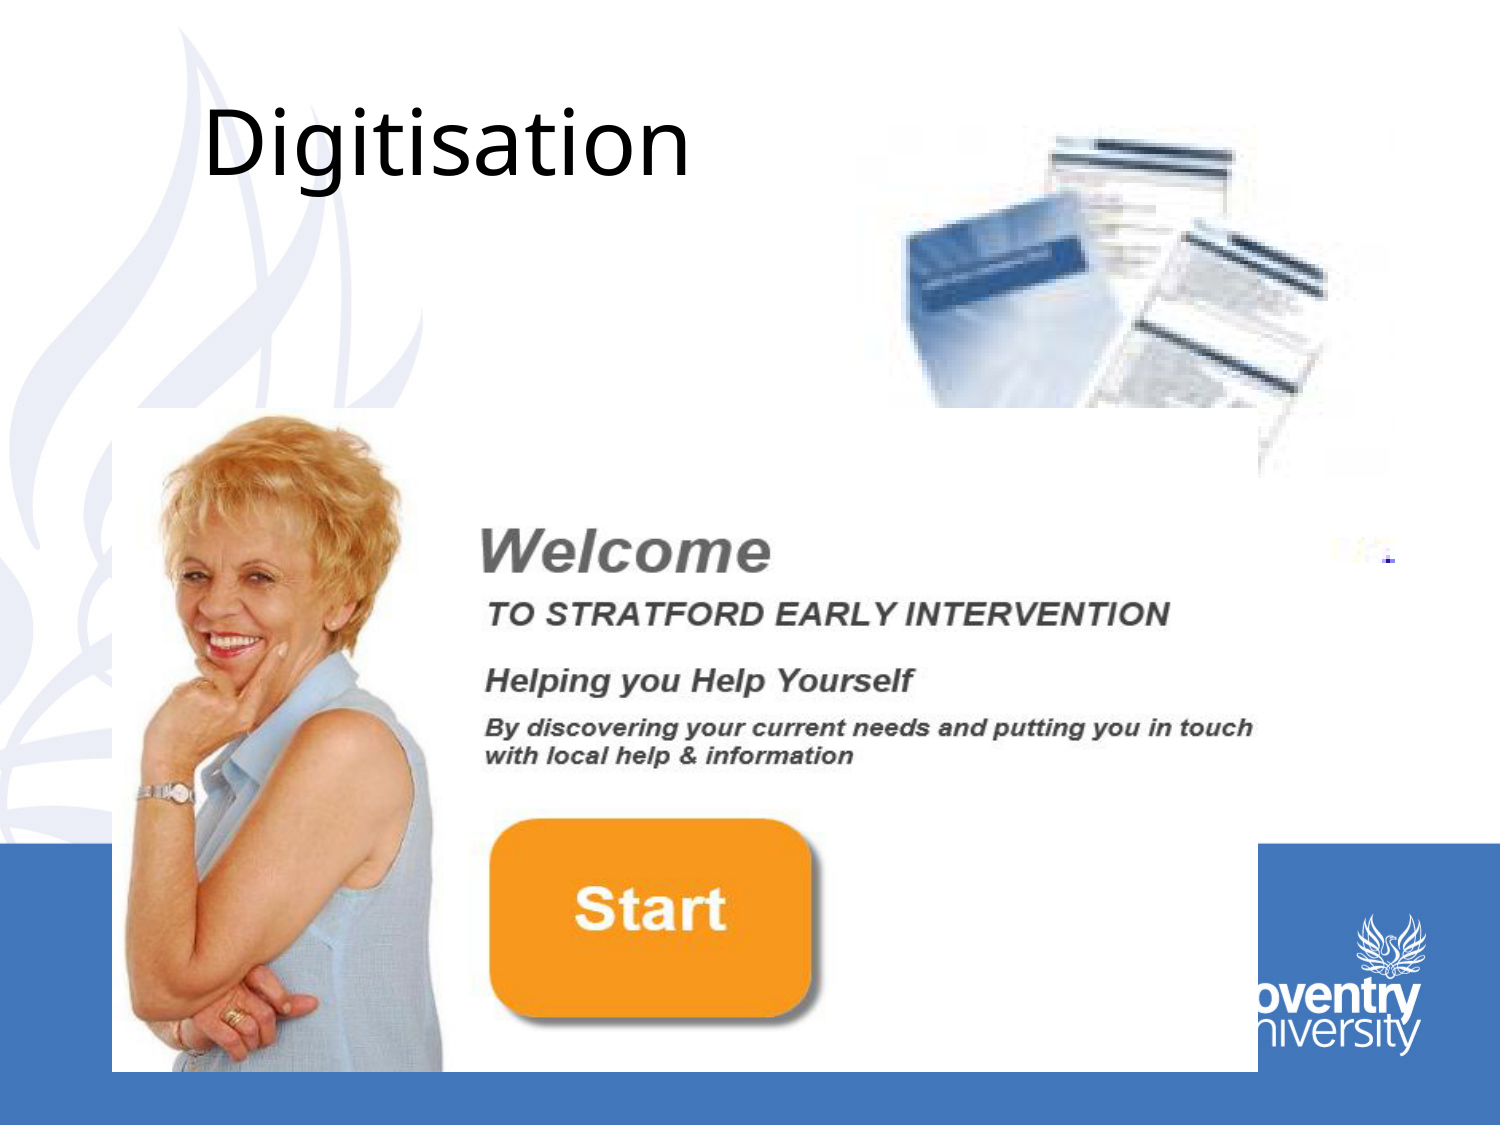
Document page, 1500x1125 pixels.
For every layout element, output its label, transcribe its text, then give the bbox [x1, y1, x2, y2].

title Digitisation [74, 44, 822, 233]
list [111, 408, 1259, 1072]
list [855, 125, 1396, 563]
picture [0, 0, 1500, 1125]
